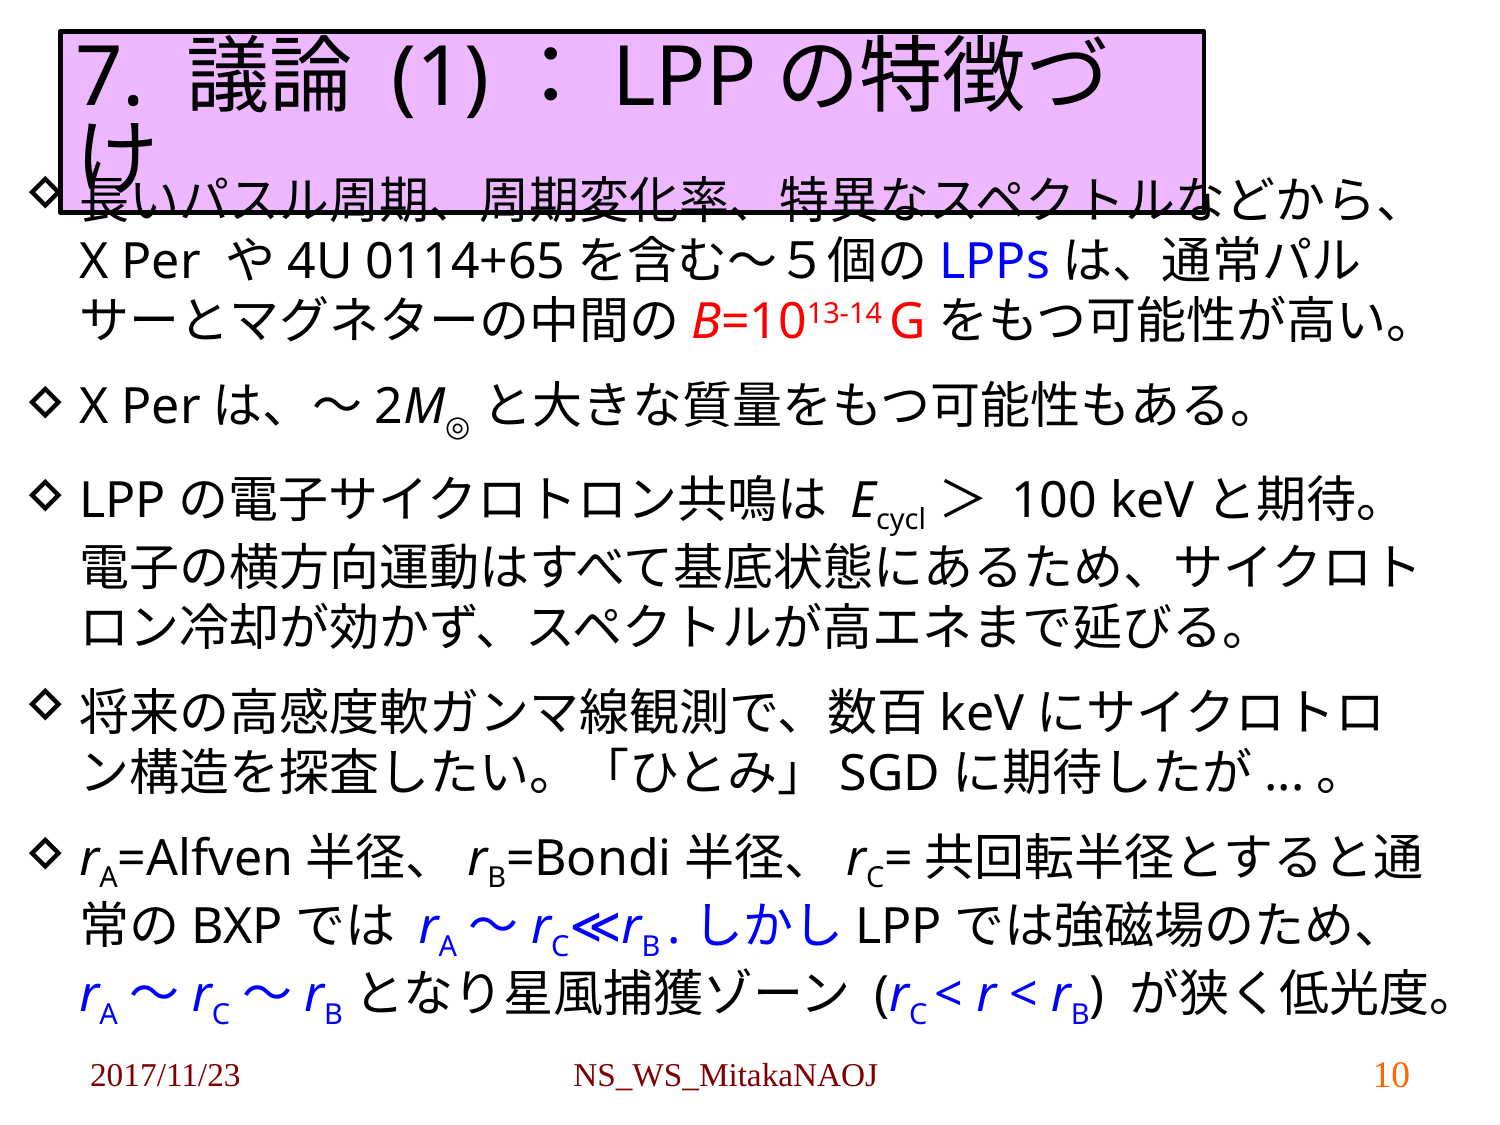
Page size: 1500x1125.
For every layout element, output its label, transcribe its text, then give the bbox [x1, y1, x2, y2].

text_box 7. 議論 (1)：LPPの特徴づけ [60, 31, 1205, 161]
text_box 長いパスル周期、周期変化率、特異なスペクトルなどから、X Per や4U 0114+65を含む〜５個のLPPsは、通常パルサーとマグネターの中間のB=1013-14 Gをもつ可能性が高い。 X Perは、〜2M◎と大きな質量をもつ可能性もある。 LPPの電子サイクロトロン共鳴は Ecycl＞ 100 keVと期待。電子の横方向運動はすべて基底状態にあるため、サイクロトロン冷却が効かず、スペクトルが高エネまで延びる。 将来の高感度軟ガンマ線観測で、数百keVにサイクロトロン構造を探査したい。「ひとみ」SGDに期待したが...。 rA=Alfven半径、rB=Bondi半径、rC=共回転半径とすると通常のBXPでは rA〜rC≪rB .しかしLPPでは強磁場のため、rA〜rC〜rBとなり星風捕獲ゾーン (rC < r < rB) が狭く低光度。 [8, 161, 1450, 1123]
